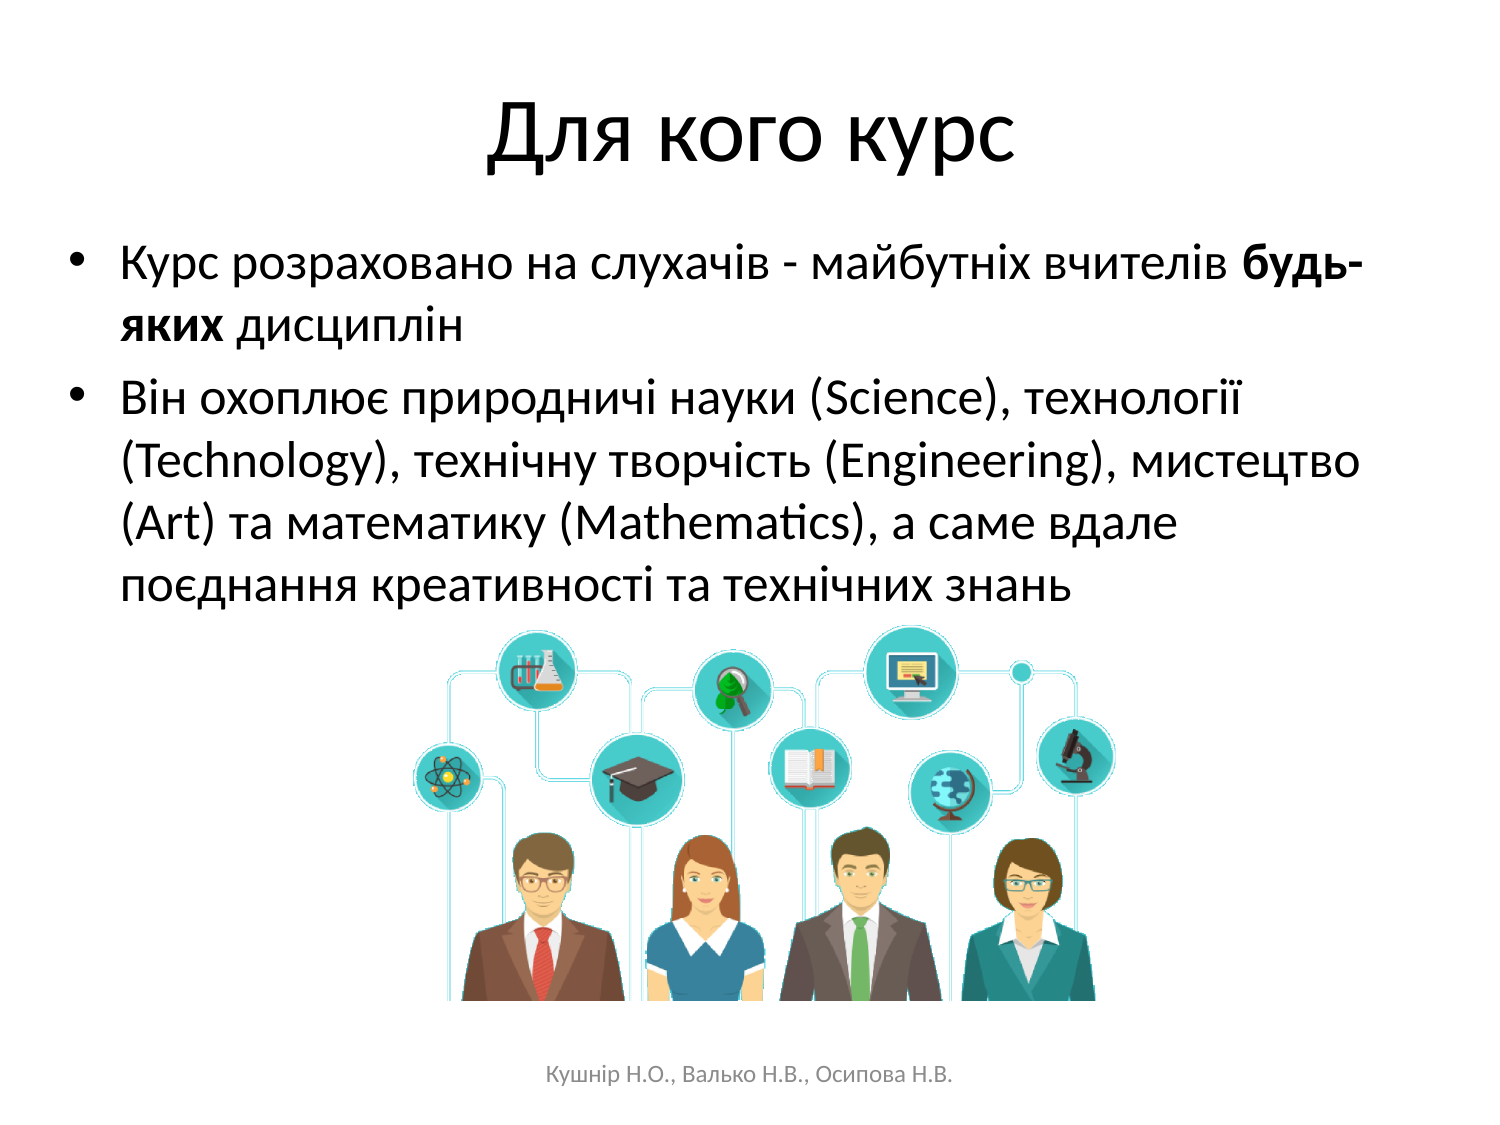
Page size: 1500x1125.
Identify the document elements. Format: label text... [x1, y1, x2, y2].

list Курс розраховано на слухачів - майбутніх вчителів будь-яких дисциплін Він охоплює природничі науки (Science), технології (Technology), технічну творчість (Engineering), мистецтво (Art) та математику (Mathematics), а саме вдале поєднання креативності та технічних знань [53, 219, 1424, 622]
picture [359, 600, 1176, 1001]
footer Кушнір Н.О., Валько Н.В., Осипова Н.В. [512, 1042, 988, 1103]
title Для кого курс [76, 30, 1427, 219]
